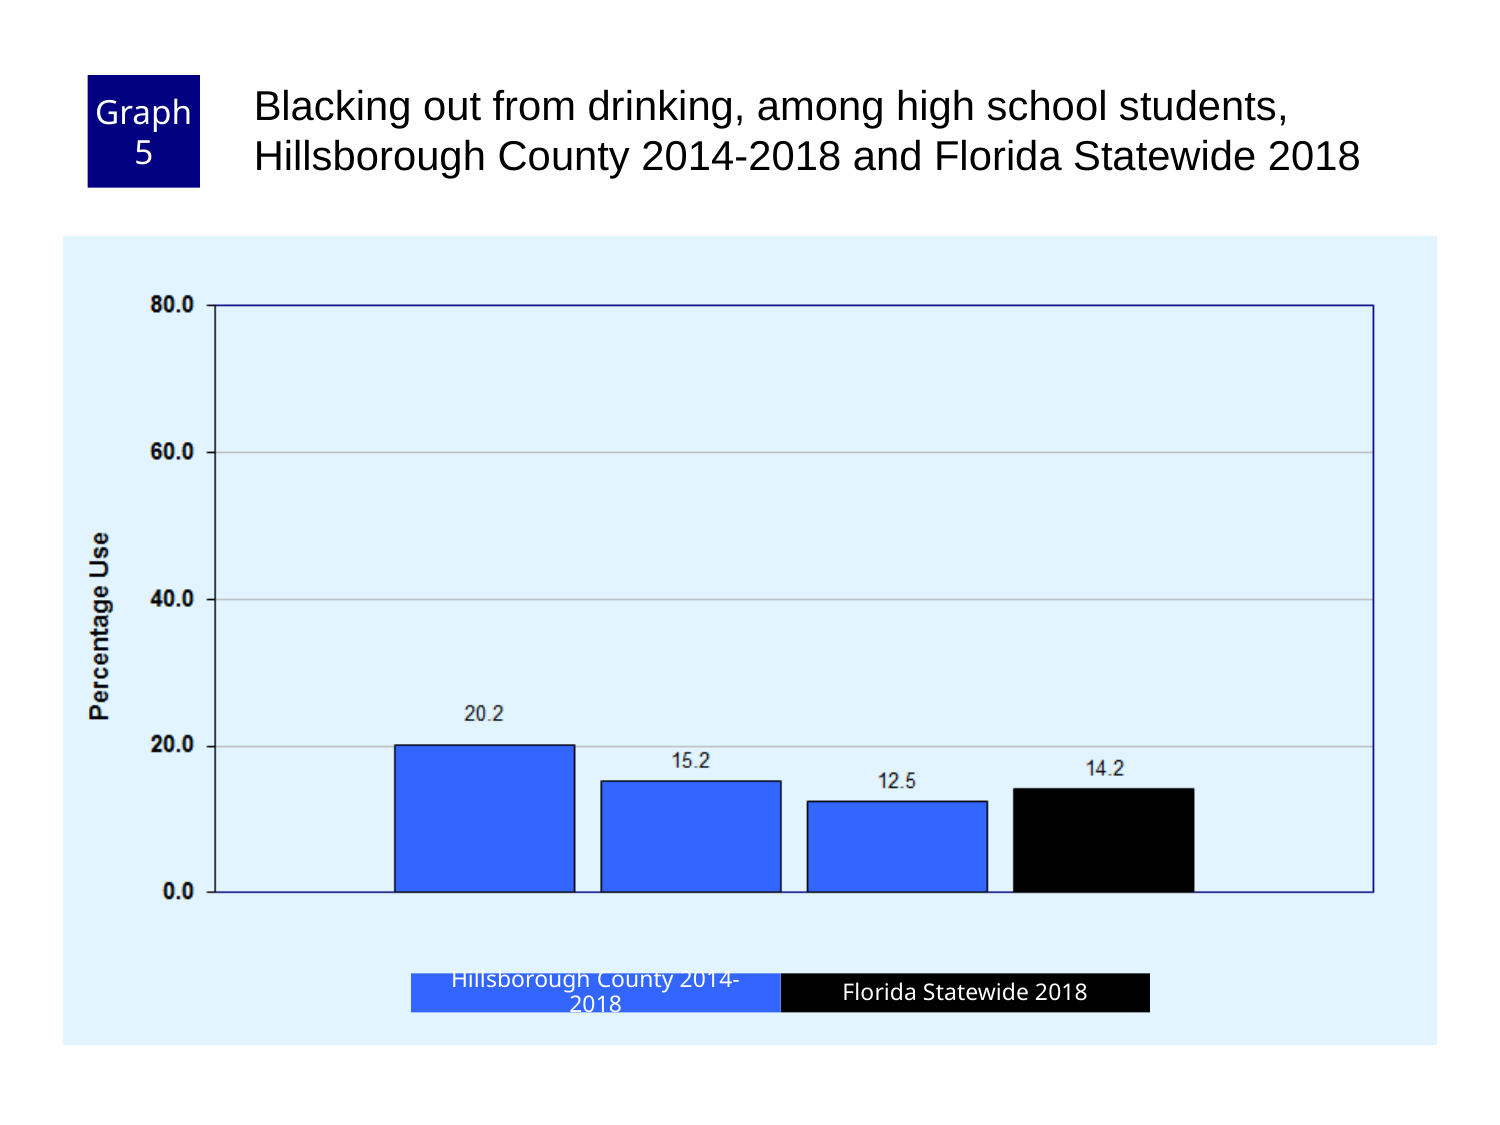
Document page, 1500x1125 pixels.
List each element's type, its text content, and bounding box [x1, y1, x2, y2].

text_box Blacking out from drinking, among high school students, Hillsborough County 2014-2018 and Florida Statewide 2018 [249, 75, 1437, 200]
text_box Graph 5 [87, 75, 200, 188]
picture [62, 236, 1437, 1046]
